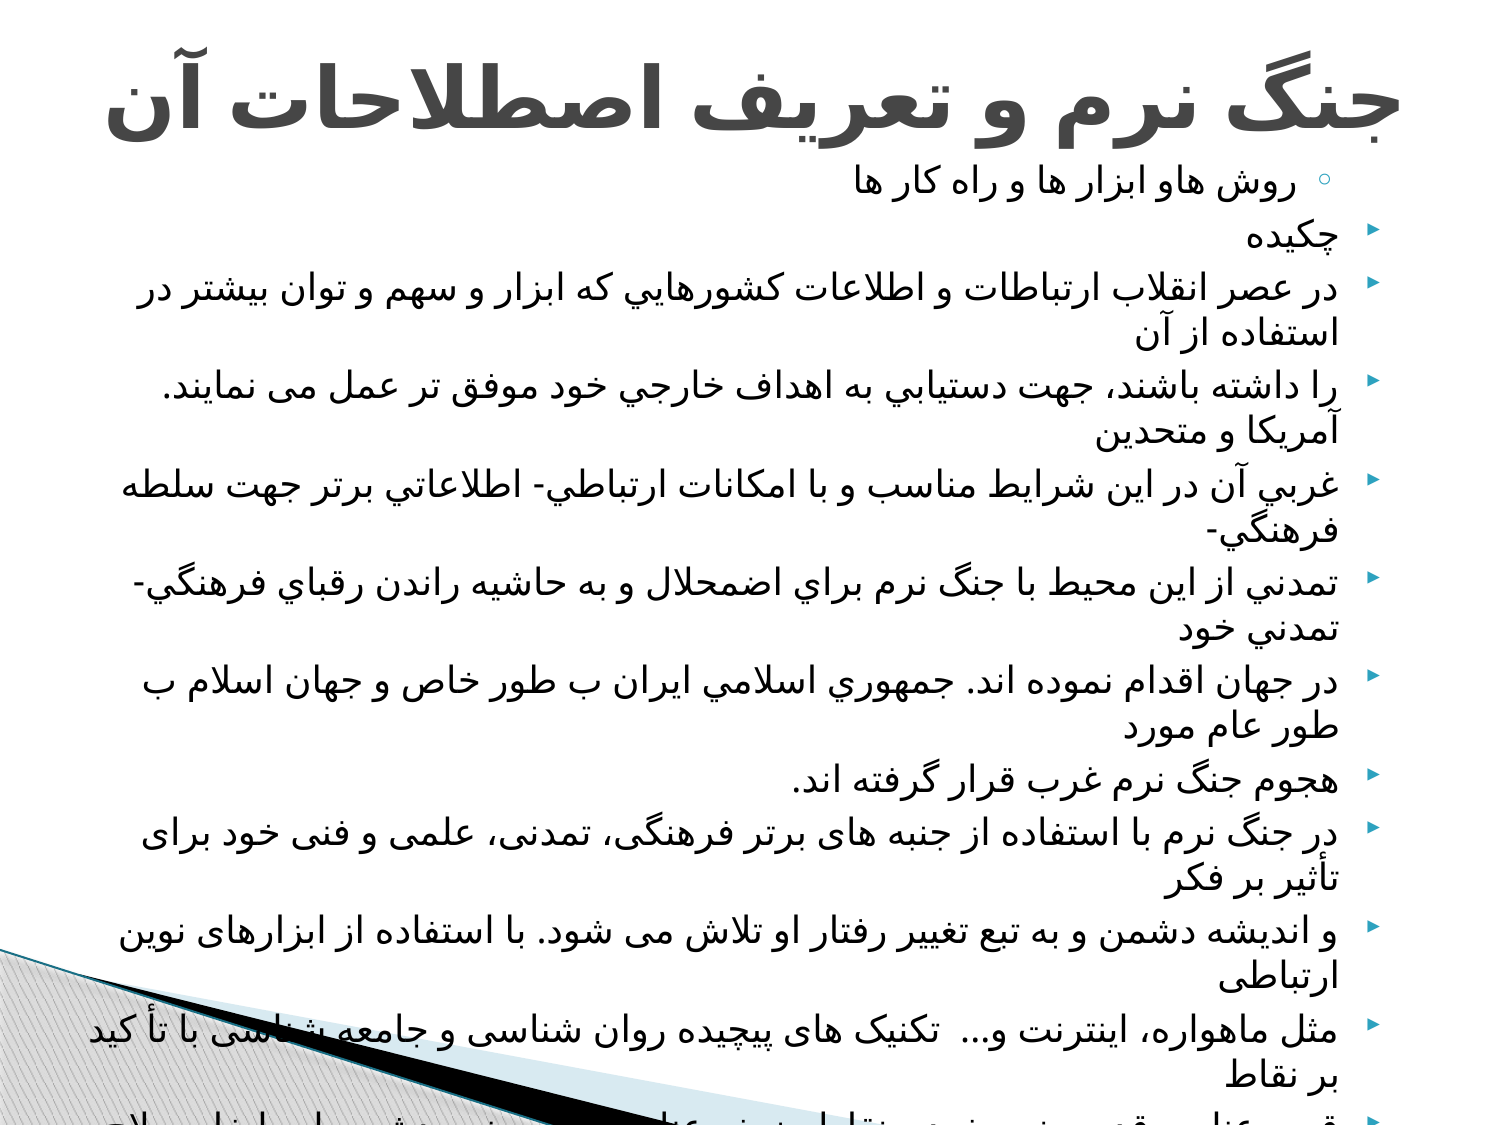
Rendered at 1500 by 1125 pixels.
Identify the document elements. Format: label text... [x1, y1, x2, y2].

list روش هاو ابزار ها و راه کار ها چکيده در عصر انقلاب ارتباطات و اطلاعات کشورهايي که ابزار و سهم و توان بيشتر در استفاده از آن را داشته باشند، جهت دستيابي به اهداف خارجي خود موفق تر عمل می نمايند. آمريکا و متحدين غربي آن در اين شرايط مناسب و با امکانات ارتباطي- اطلاعاتي برتر جهت سلطه فرهنگي- تمدني از اين محيط با جنگ نرم براي اضمحلال و به حاشيه راندن رقباي فرهنگي- تمدني خود در جهان اقدام نموده اند. جمهوري اسلامي ايران ب طور خاص و جهان اسلام ب طور عام مورد هجوم جنگ نرم غرب قرار گرفته اند. در جنگ نرم با استفاده از جنبه های برتر فرهنگی، تمدنی، علمی و فنی خود برای تأثیر بر فکر و اندیشه دشمن و به تبع تغییر رفتار او تلاش می شود. با استفاده از ابزارهای نوین ارتباطی مثل ماهواره، اینترنت و... تکنیک های پیچیده روان شناسی و جامعه شناسی با تأ کید بر نقاط قوت عناصر قدرت نرم خود و نقاط ضعف عناصر قدرت نرم دشمن او را خلع سلاح فکری و اندیشه ای نموده و رفتار سیاسی، اجتماعی و فرهنگی او را به نفع خود تغییر می دهد. در نتیجه به صورت مسالمت امیز جریان سیاسی و یا نظام سیاسی مطلوب خود را روی کار آورده تا منافع حداکثری خود را تأمین نماید. سؤال اصلی این مقاله این است که جنگ نرم غرب، سازکارها و ابزارهای آن علیه ج.ا.ایران چیست؟ [64, 149, 1415, 892]
title جنگ نرم و تعریف اصطلاحات آن [88, 0, 1439, 189]
